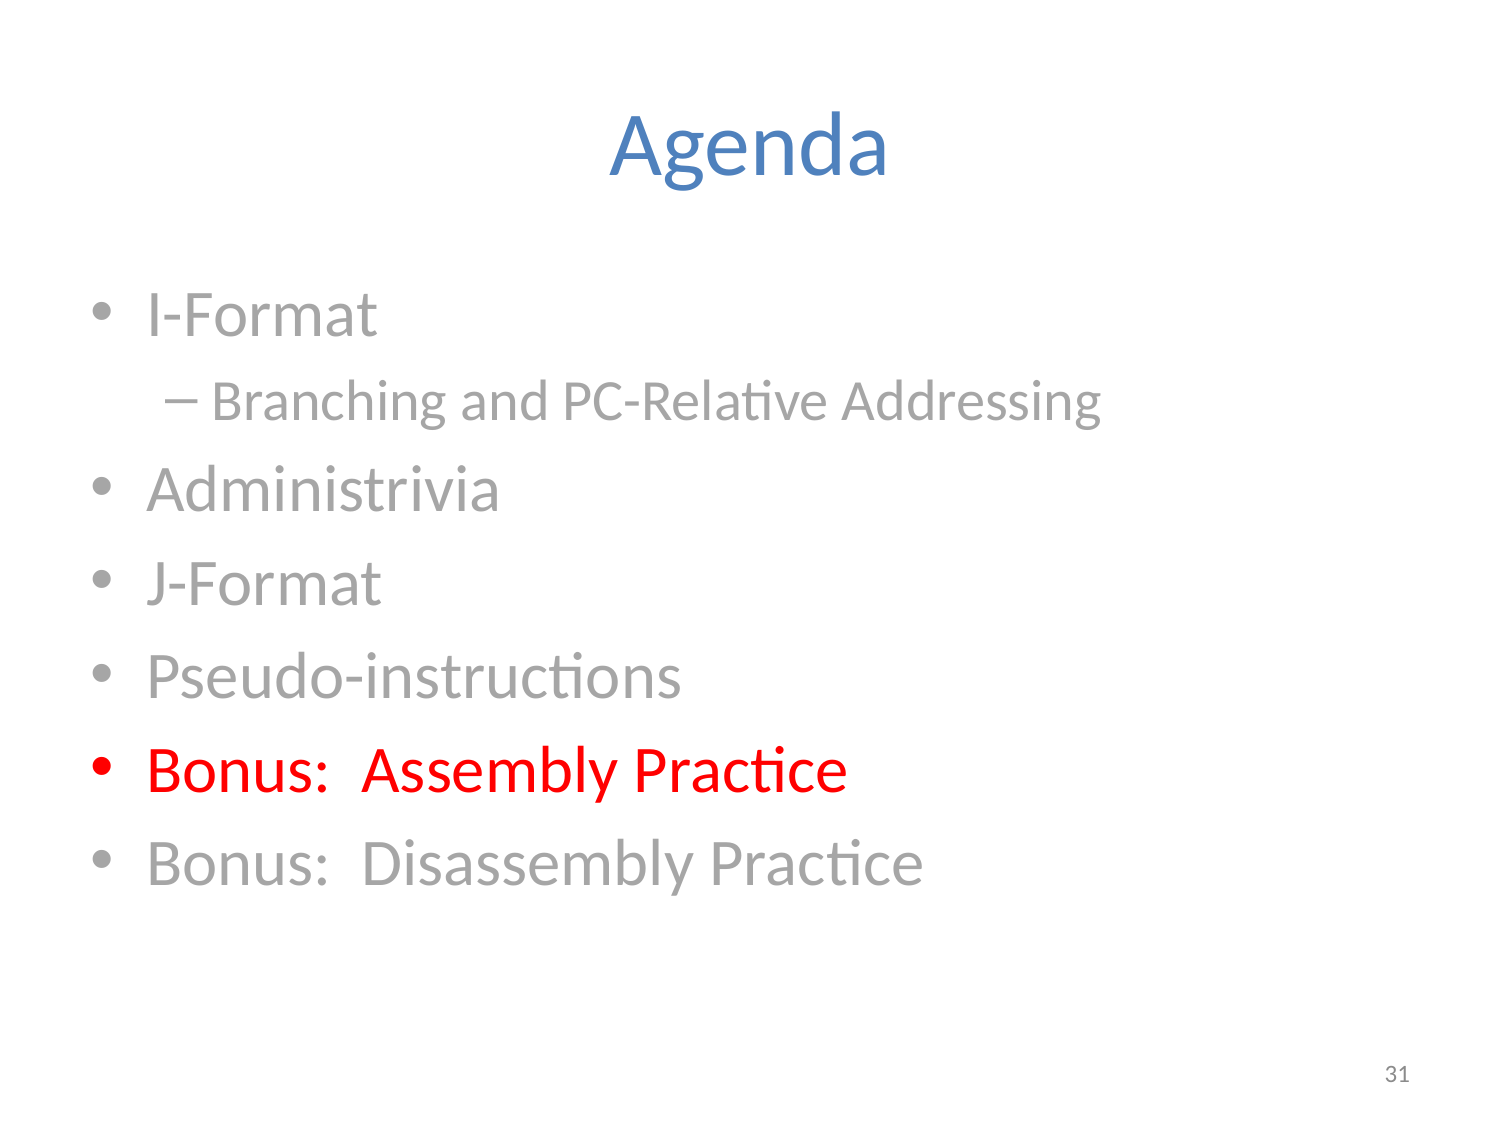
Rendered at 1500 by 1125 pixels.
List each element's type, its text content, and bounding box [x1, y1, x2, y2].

title Agenda [75, 45, 1425, 233]
slide_number 31 [1074, 1042, 1425, 1103]
list I-Format Branching and PC-Relative Addressing Administrivia J-Format Pseudo-instructions Bonus: Assembly Practice Bonus: Disassembly Practice [75, 262, 1425, 1005]
